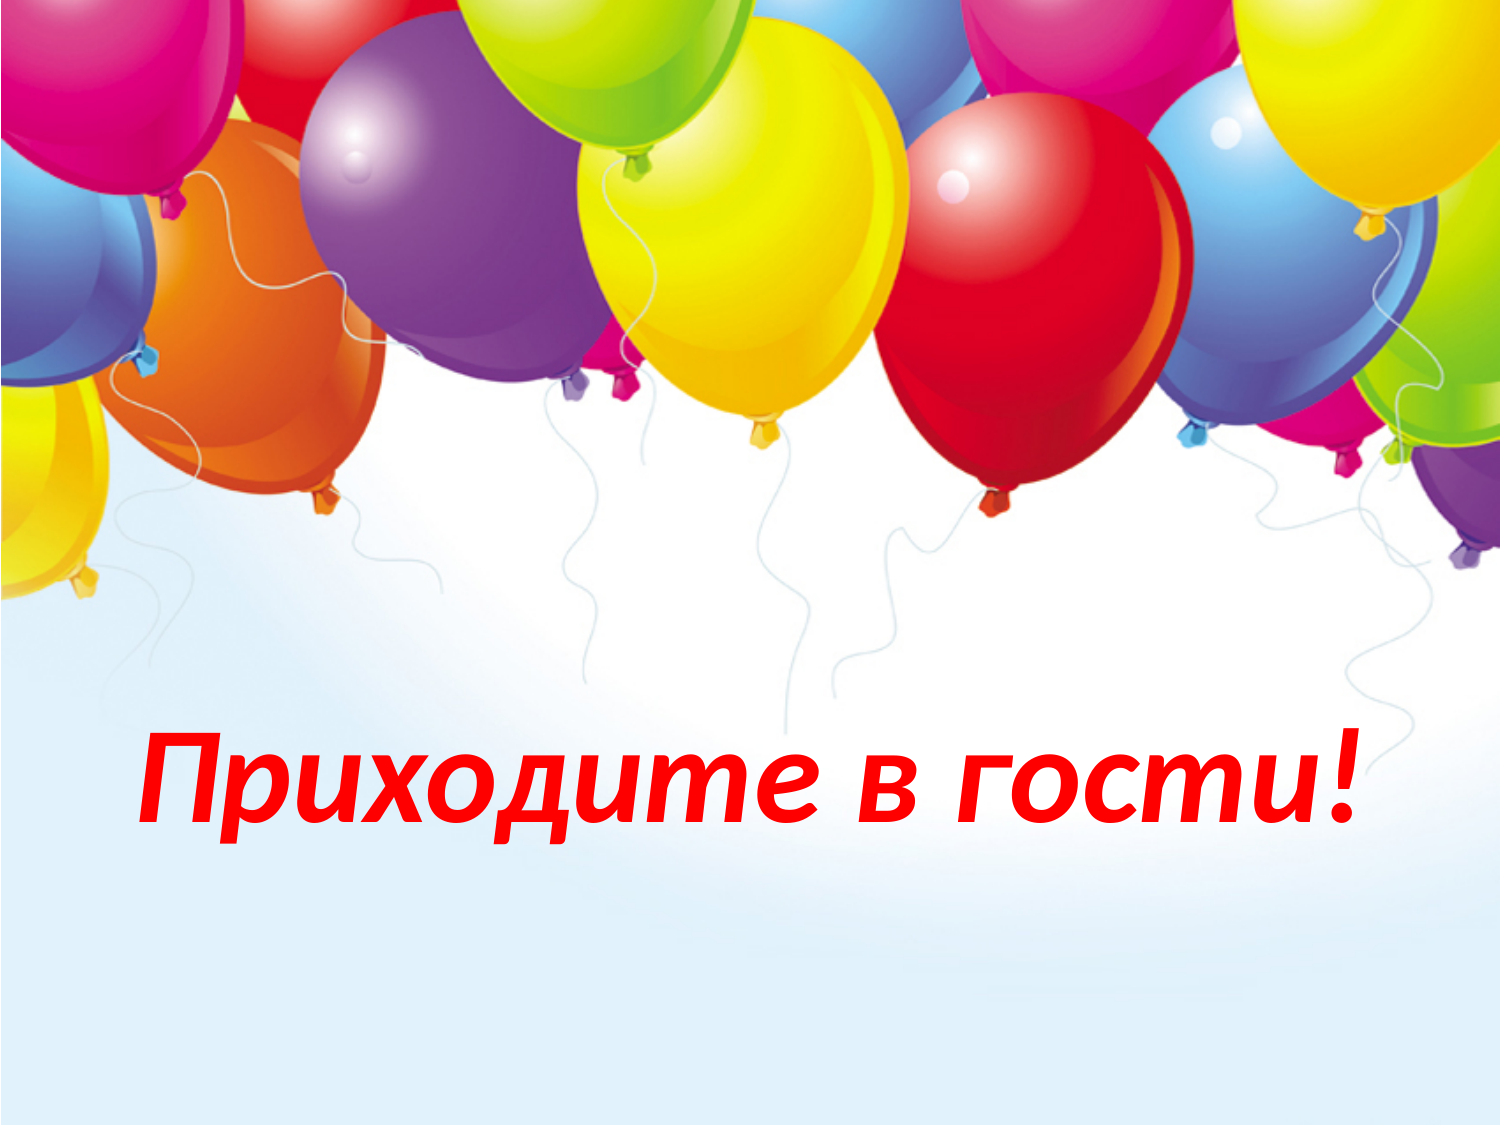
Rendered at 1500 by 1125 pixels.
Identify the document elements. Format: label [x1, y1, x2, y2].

list [1, 0, 1500, 1125]
